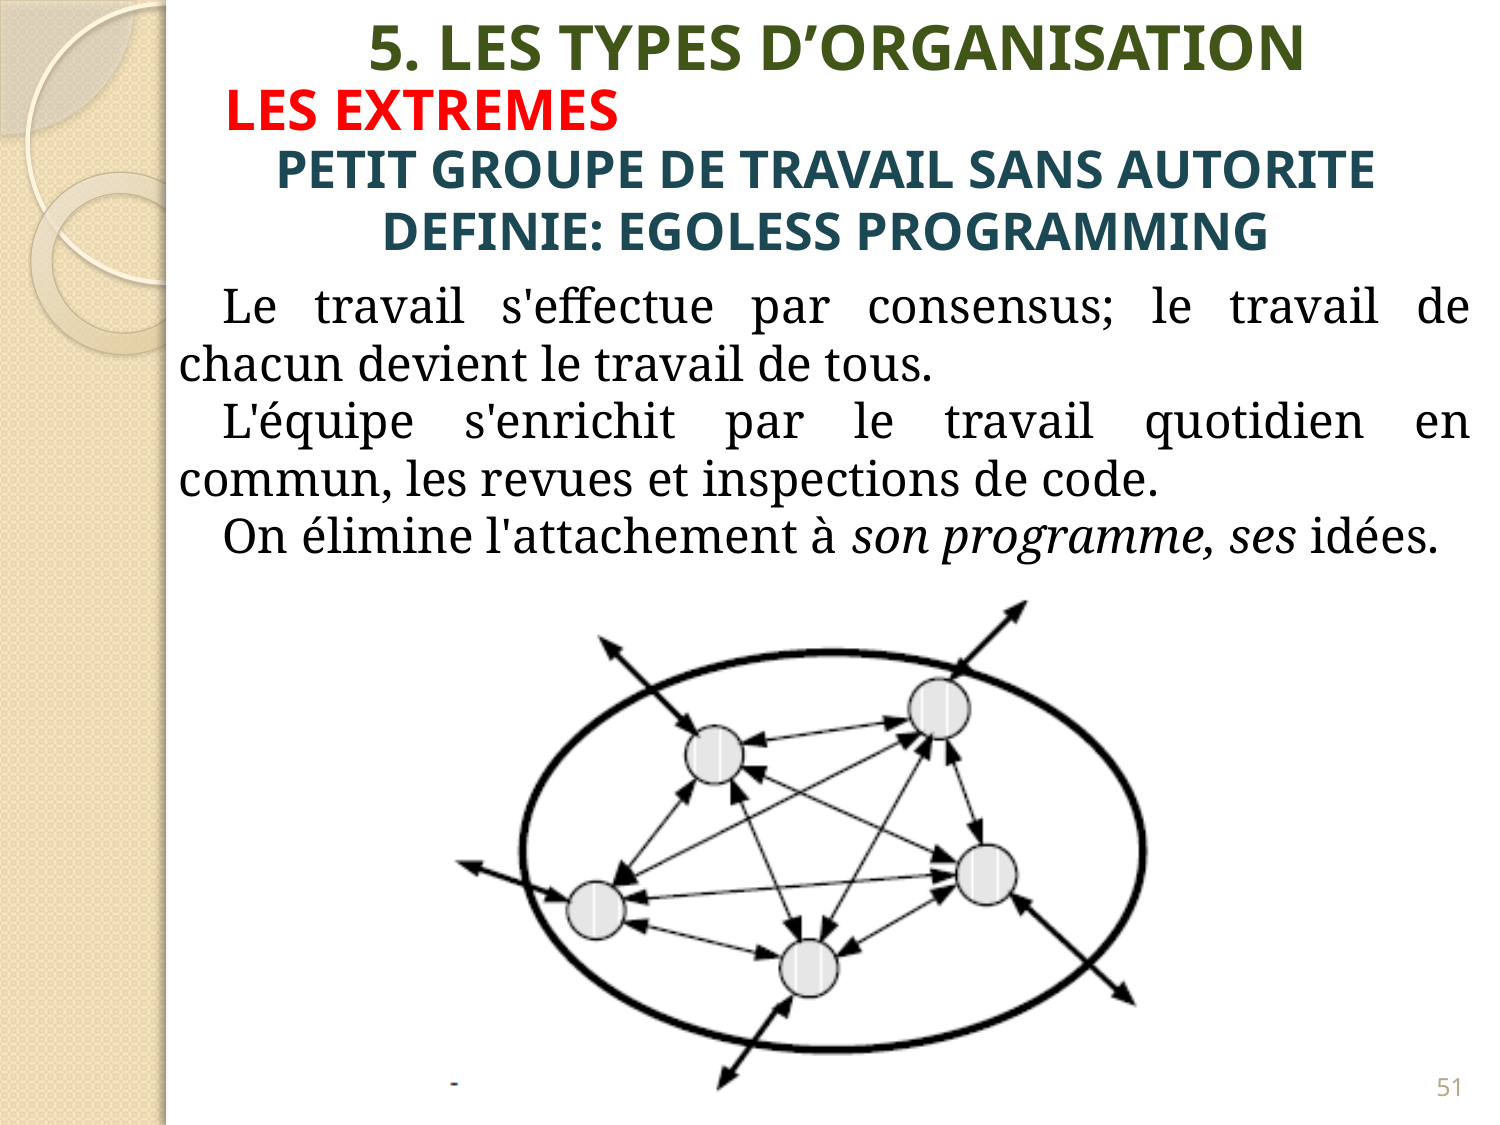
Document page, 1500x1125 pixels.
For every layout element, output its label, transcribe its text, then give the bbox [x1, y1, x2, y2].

picture [409, 585, 1222, 1102]
text_box LES EXTREMES [152, 66, 692, 149]
text_box Le travail s'effectue par consensus; le travail de chacun devient le travail de tous. L'équipe s'enrichit par le travail quotidien en commun, les revues et inspections de code. On élimine l'attachement à son programme, ses idées. [163, 268, 1489, 571]
text_box 5. LES TYPES D’ORGANISATION [304, 0, 1371, 91]
text_box PETIT GROUPE DE TRAVAIL SANS AUTORITE DEFINIE: EGOLESS PROGRAMMING [199, 128, 1454, 269]
slide_number 51 [1413, 1034, 1488, 1113]
